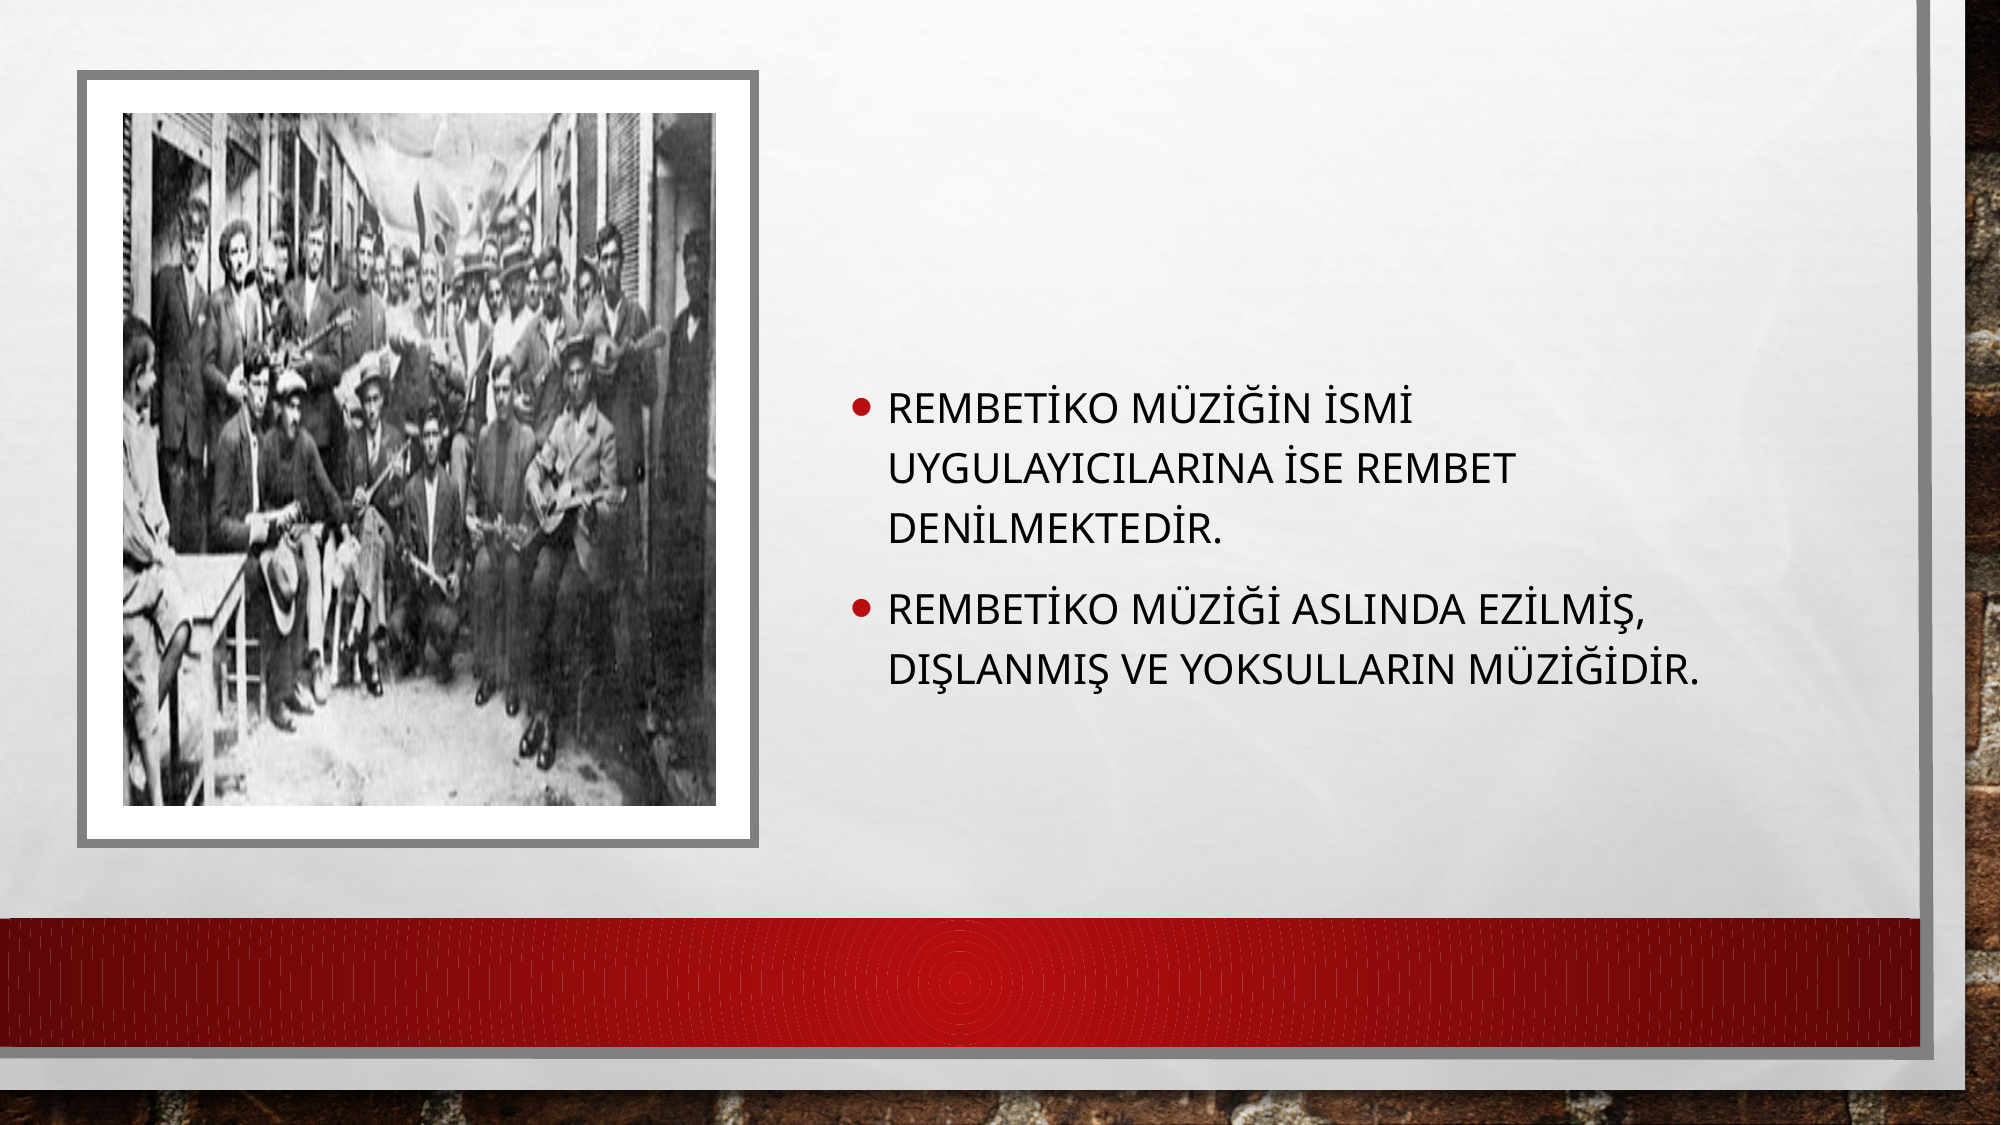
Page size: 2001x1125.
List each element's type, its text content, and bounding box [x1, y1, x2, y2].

list Rembetiko müziğin ismi uygulayıcılarına ise rembet denilmektedir. Rembetiko müziği aslında ezilmiş, dışlanmış ve yoksulların müziğidir. [834, 339, 1819, 806]
text_box [80, 73, 756, 845]
picture [0, 0, 2000, 1125]
picture [122, 112, 716, 806]
